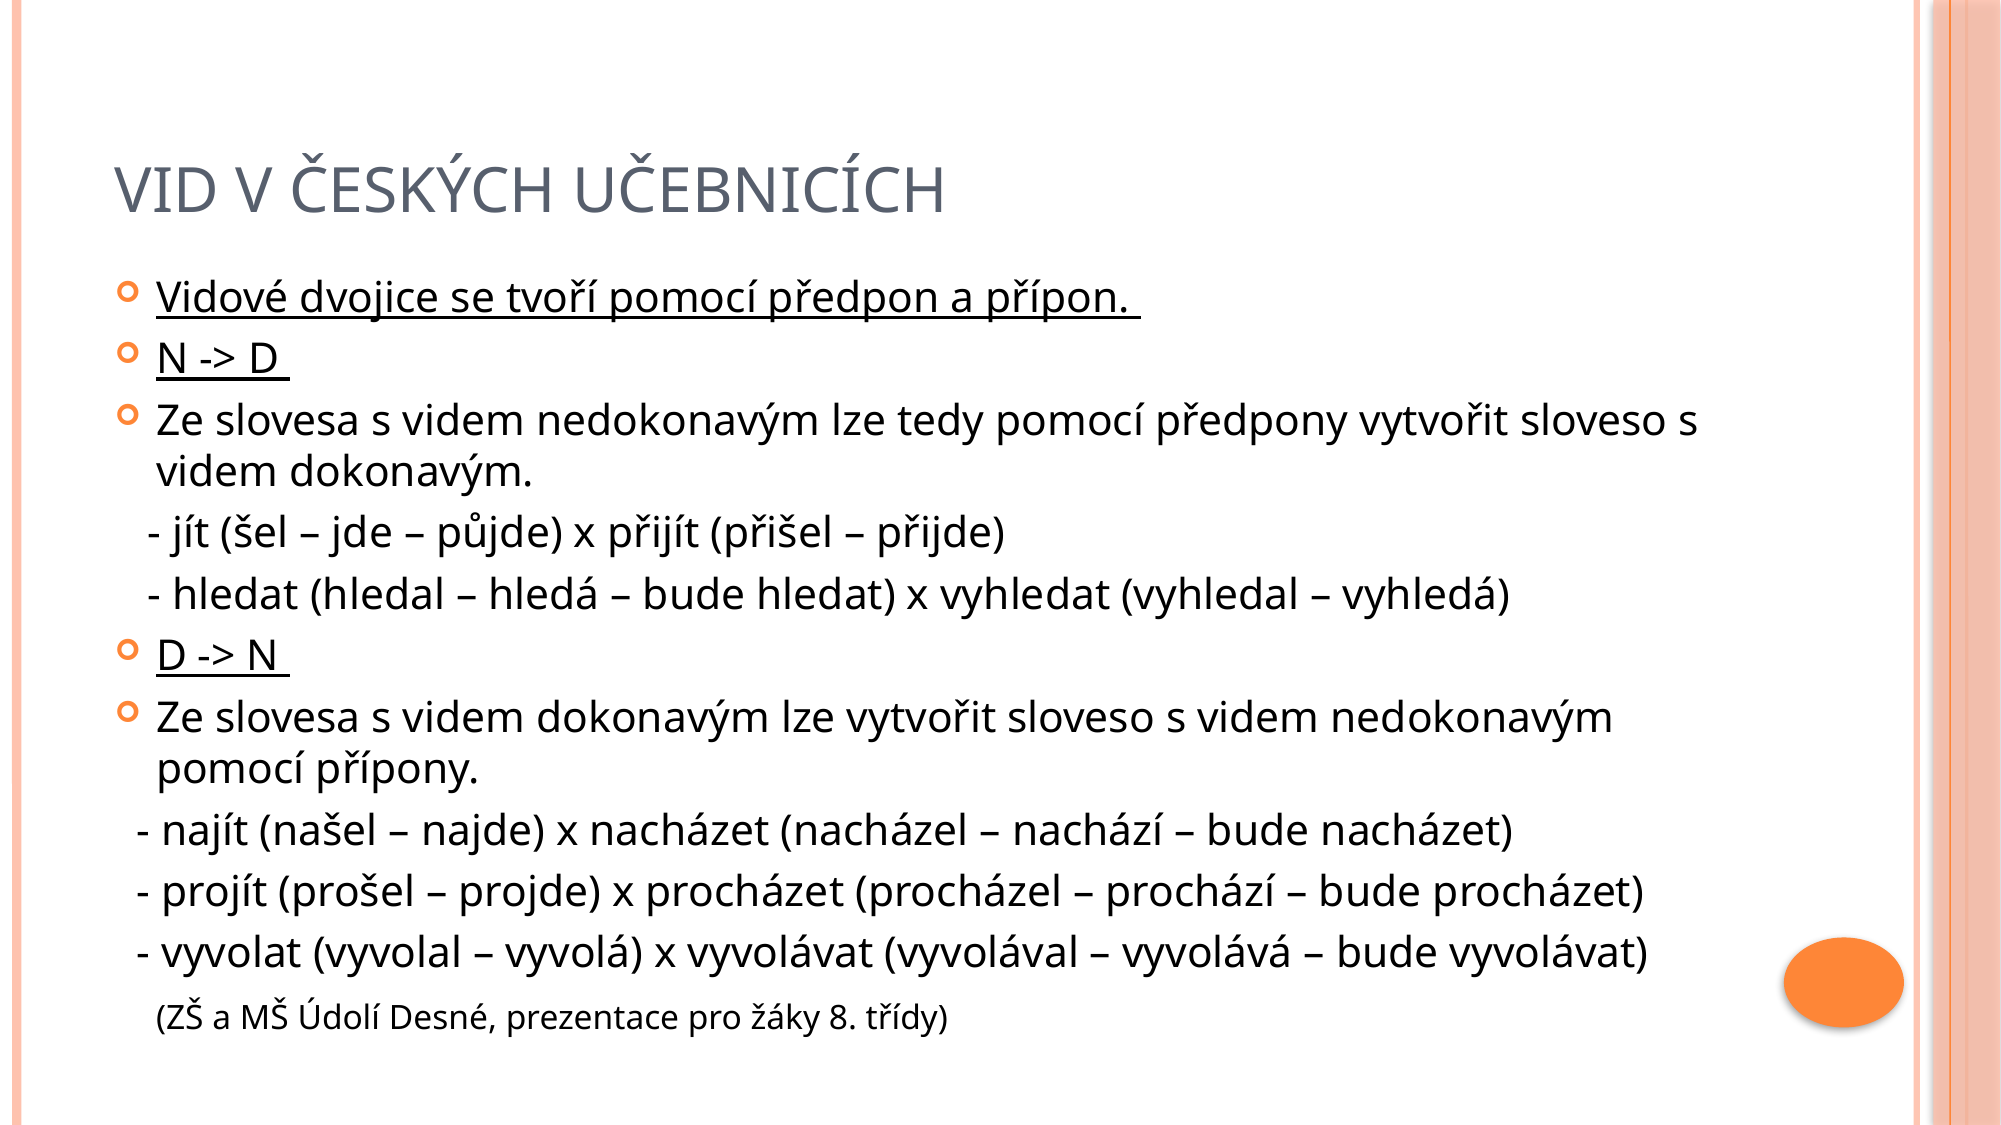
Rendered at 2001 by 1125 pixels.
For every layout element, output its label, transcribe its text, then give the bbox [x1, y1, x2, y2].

list Vidové dvojice se tvoří pomocí předpon a přípon. N -> D Ze slovesa s videm nedokonavým lze tedy pomocí předpony vytvořit sloveso s videm dokonavým. - jít (šel – jde – půjde) x přijít (přišel – přijde) - hledat (hledal – hledá – bude hledat) x vyhledat (vyhledal – vyhledá) D -> N Ze slovesa s videm dokonavým lze vytvořit sloveso s videm nedokonavým pomocí přípony. - najít (našel – najde) x nacházet (nacházel – nachází – bude nacházet) - projít (prošel – projde) x procházet (procházel – prochází – bude procházet) - vyvolat (vyvolal – vyvolá) x vyvolávat (vyvolával – vyvolává – bude vyvolávat) (ZŠ a MŠ Údolí Desné, prezentace pro žáky 8. třídy) [99, 262, 1734, 1062]
title Vid v českých učebnicích [99, 45, 1734, 233]
